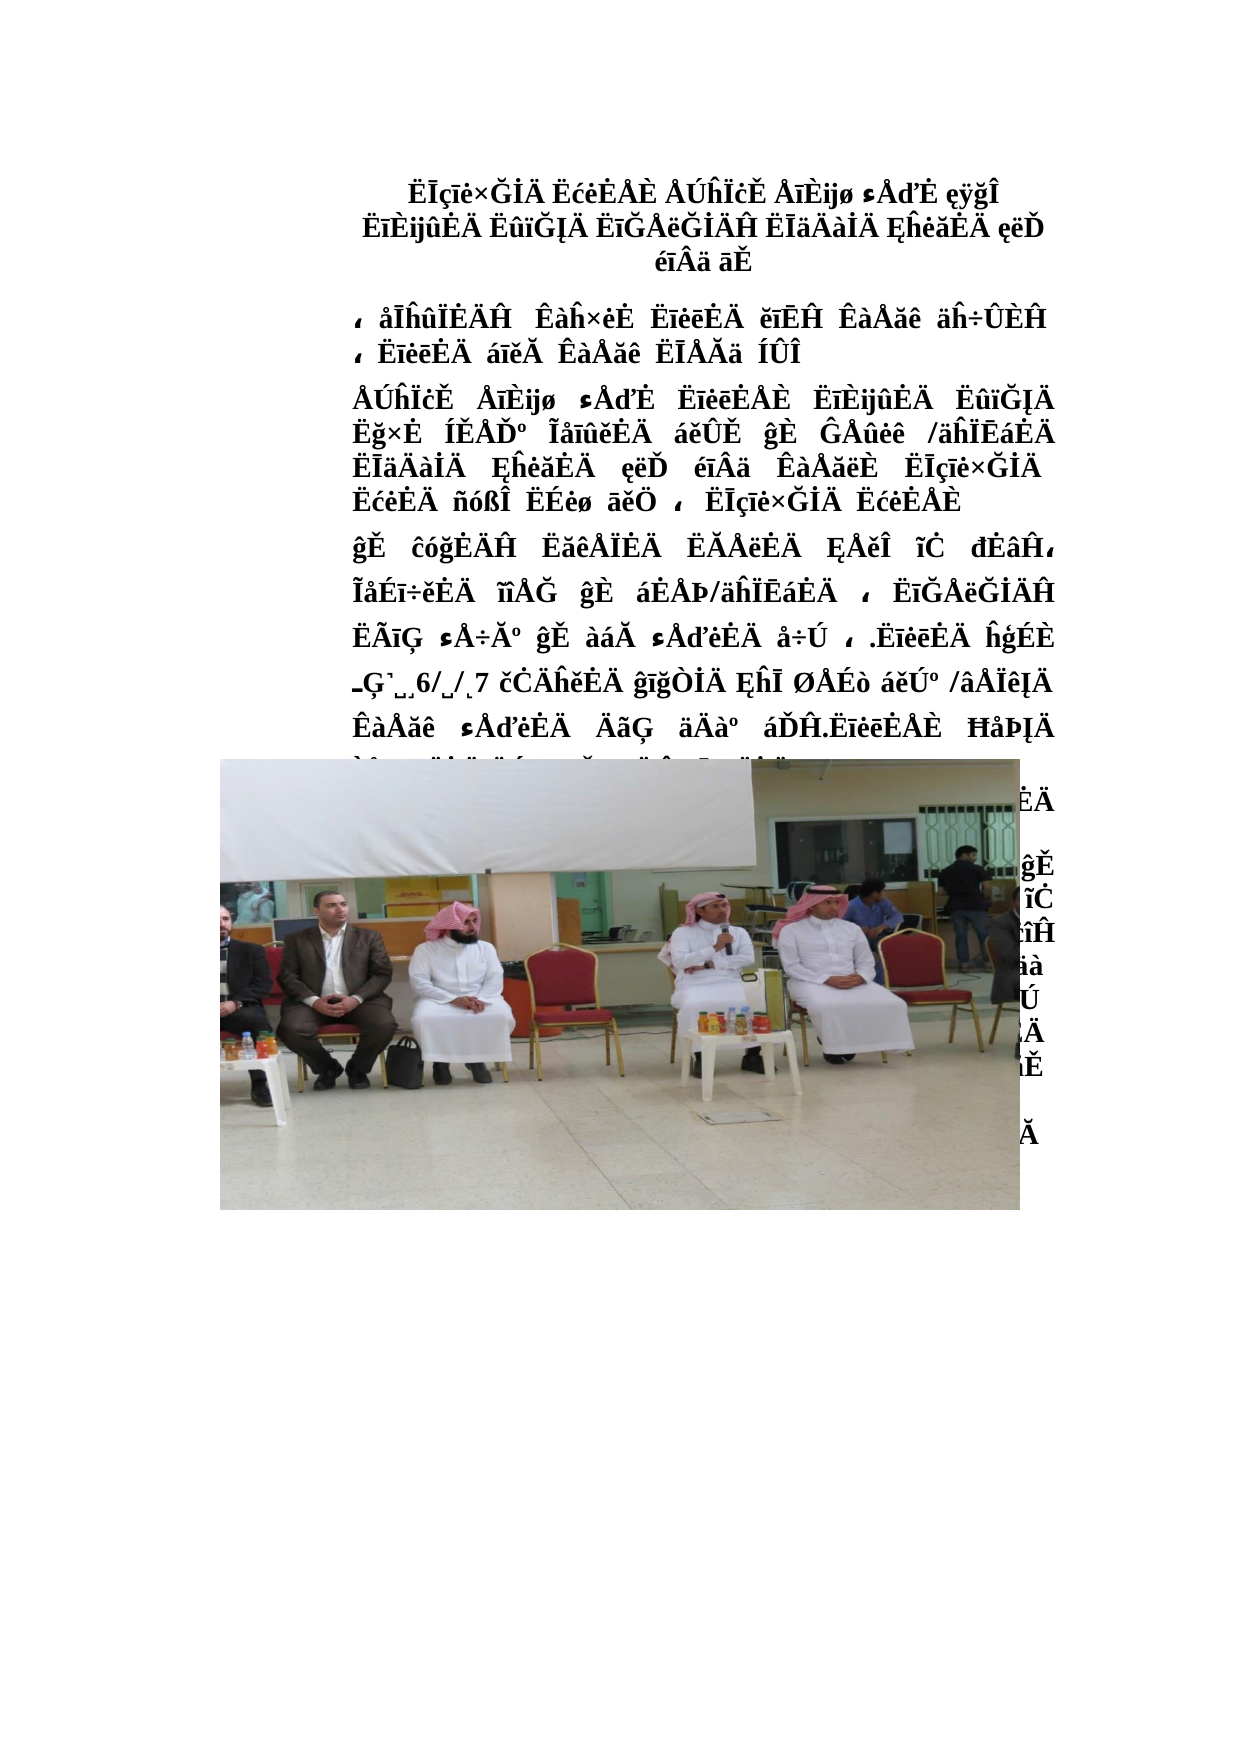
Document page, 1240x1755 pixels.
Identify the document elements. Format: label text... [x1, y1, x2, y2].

text_box [220, 759, 1021, 1210]
text_box ËĪçīė×ĞİÄ ËćėĖÅÈ ÅÚĥÏċĚ ÅīÈĳø ءÅďĖ ęÿğÎ ËīÈĳûĖÄ ËûïĞĮÄ ËīĞÅëĞİÄĤ ËĪäÄàİÄ ĘĥėăĖÄ ęëĎ éīÂä āĚ ، åĪĥûÏĖÄĤ Êàĥ×ėĖ ËīėēĖÄ ĕīĒĤ ÊàÅăê äĥ÷ÛÈĤ ، ËīėēĖÄ áīěĂ ÊàÅăê ËĪÅĂä ÍÛÎ ÅÚĥÏċĚ ÅīÈĳø ءÅďĖ ËīėēĖÅÈ ËīÈĳûĖÄ ËûïĞĮÄ Ëğ×Ė ÍĚÅĎº ĨåīûěĖÄ áěÛĚ ĝÈ ĜÅûėê /äĥÏĒáĖÄ ËĪäÄàİÄ ĘĥėăĖÄ ęëĎ éīÂä ÊàÅăëÈ ËĪçīė×ĞİÄ ËćėĖÄ ñóßÎ ËÉėø āěÖ ، ËĪçīė×ĞİÄ ËćėĖÅÈ ĝĚ ĉóğĖÄĤ ËăêÅÏĖÄ ËĂÅëĖÄ ĘÅěÎ ĩĊ đĖâĤ، ĨåÉī÷ěĖÄ ĩîÅĞ ĝÈ áĖÅÞ/äĥÏĒáĖÄ ، ËīĞÅëĞİÄĤ ËÃīĢ ءÅ÷Ăº ĝĚ àáĂ ءÅďėĖÄ å÷Ú ، .ËīėēĖÄ ĥģÉÈ ـĢ˺˽˼6/˽/˻7 čĊÄĥěĖÄ ĝīğÒİÄ ĘĥĪ ØÅÉò áěÚº /âÅÏêĮÄ ÊàÅăê ءÅďėĖÄ ÄãĢ äÄàº áĎĤ.ËīėēĖÅÈ ĦåÞĮÄ ÌÅóóßÏĖÄ ËÉėø ĝĚ āěÖĤ éĪäáÏĖÄ ، ËīÈĳûĖÄ ËûïĞĮÄ Ëğ×Ė ĥ÷ĂĤ ËĪçīė×ĞİÄ ËćėĖÄ ñóßÏÈ éĪäáÏĖÄ ËÃīĢ ĥ÷Ă ، àĥěÛĚ éĪ ĨåÉī÷ěĖÄ äĥÏĒáĖÄ ÊàÅăê ÅģğĂ ÆÅÖº ، ËėÃêĮÄ ĝĚ ËĂĥğÏĚ ËĂĥě×Ě ËÉėûĖÄ ġĖĳÞ ĝĚ Øåø ÌÅĪĥÏëěĖÄ ĩĊ ñóßÏĖÄ ÌÄàåċĚ ĔĥÚ ËėÃêº ĝīÈ ÍĂĥğÎ ، ËīĊÅċîĤ ØĥöĤĤ äáò ËÈÅÚä ĕēÈ ñóßÏĖÄ ÌÄäåďěĖ ęģÏêÄäà ءÅğÒº ÌÅĪáÛÎ ĝĚ ġĞĥģÖÄĥĪ ÅĚ æåÈº ĔĥÚ ËėÃêºĤ ، ËĚáďÏěĖÄ äÅëĚ ħėĂ ءÄĥê ، ÔåßÏĖÄ áăÈ ÅĚ ËėÚåěĖ ęģÎÅăėûÎ ĔĥÚ ĦåÞºĤ ، ÅģăĚ ĕĚÅăÏĖÄ ĕÉêĤ .ËĪçīė×ĞİÄ ËćėĖÄ ñóßÏĖ ĩċīüĥĖÄĤ ĩğģěĖÄ äÅëĚ ħėĂ ħÏÚ Ĥº ÅīėăĖÄ ÌÅêÄäáĖÄ [185, 176, 1056, 1184]
